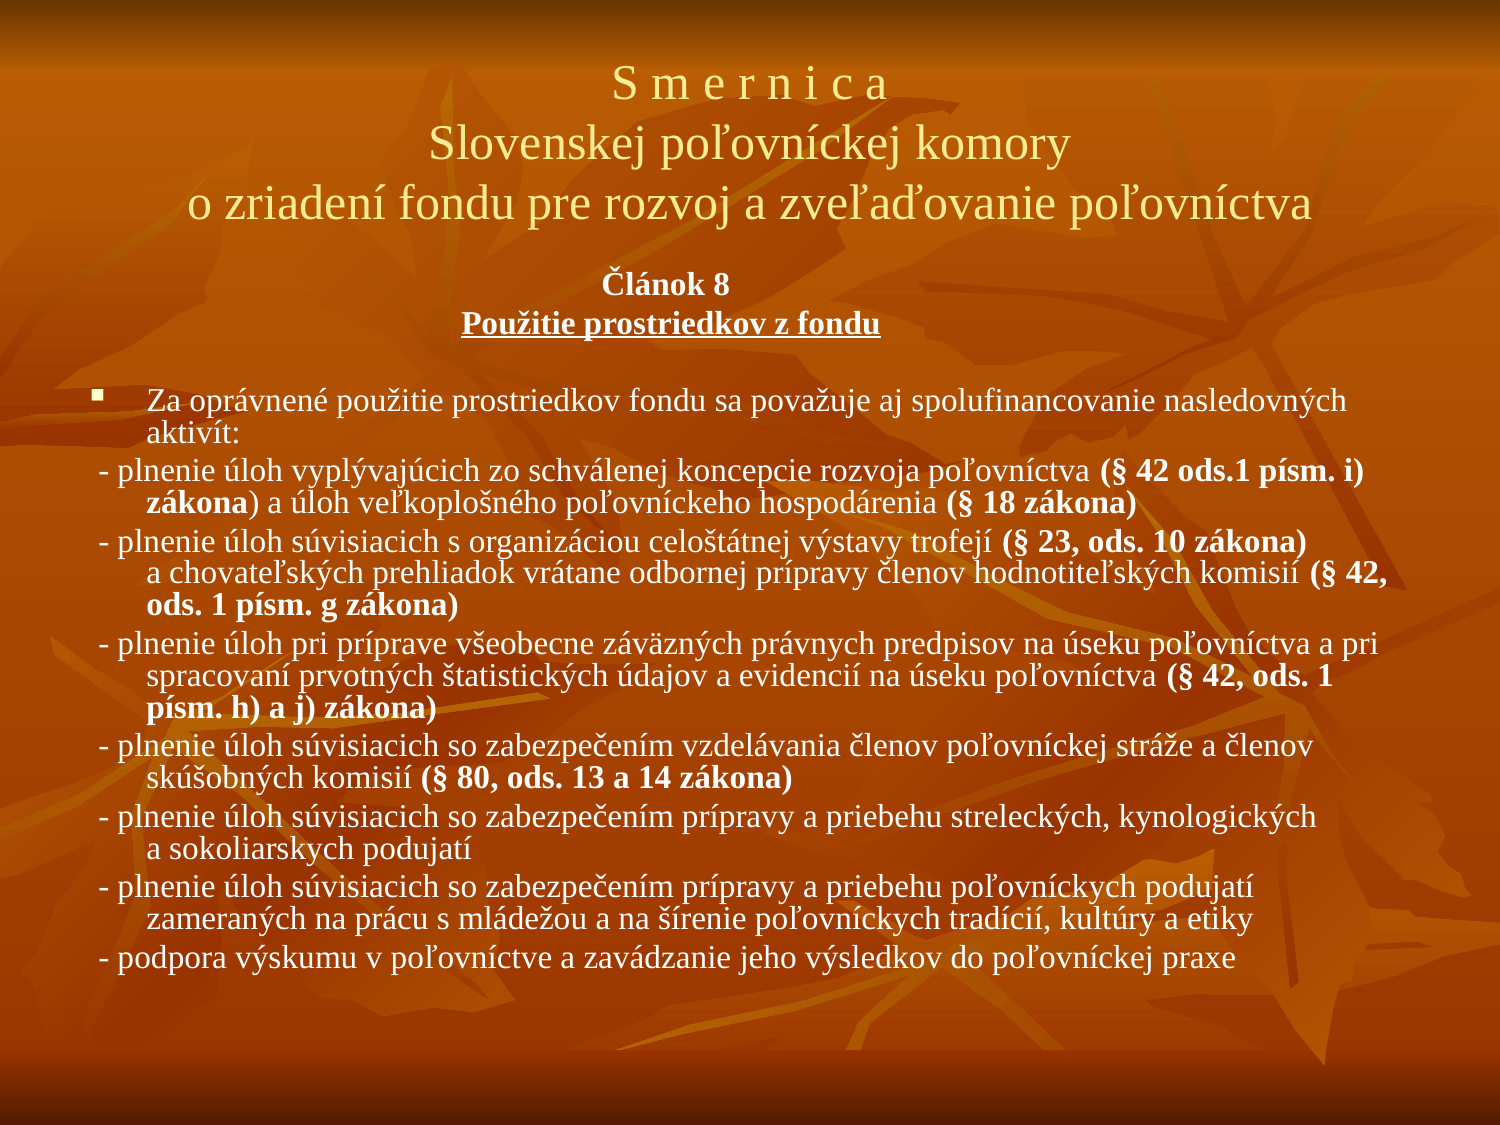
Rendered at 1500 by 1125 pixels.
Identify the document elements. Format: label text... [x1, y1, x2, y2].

title S m e r n i c a Slovenskej poľovníckej komory o zriadení fondu pre rozvoj a zveľaďovanie poľovníctva [74, 45, 1426, 234]
list Článok 8 Použitie prostriedkov z fondu Za oprávnené použitie prostriedkov fondu sa považuje aj spolufinancovanie nasledovných aktivít: - plnenie úloh vyplývajúcich zo schválenej koncepcie rozvoja poľovníctva (§ 42 ods.1 písm. i) zákona) a úloh veľkoplošného poľovníckeho hospodárenia (§ 18 zákona) - plnenie úloh súvisiacich s organizáciou celoštátnej výstavy trofejí (§ 23, ods. 10 zákona) a chovateľských prehliadok vrátane odbornej prípravy členov hodnotiteľských komisií (§ 42, ods. 1 písm. g zákona) - plnenie úloh pri príprave všeobecne záväzných právnych predpisov na úseku poľovníctva a pri spracovaní prvotných štatistických údajov a evidencií na úseku poľovníctva (§ 42, ods. 1 písm. h) a j) zákona) - plnenie úloh súvisiacich so zabezpečením vzdelávania členov poľovníckej stráže a členov skúšobných komisií (§ 80, ods. 13 a 14 zákona) - plnenie úloh súvisiacich so zabezpečením prípravy a priebehu streleckých, kynologických a sokoliarskych podujatí - plnenie úloh súvisiacich so zabezpečením prípravy a priebehu poľovníckych podujatí zameraných na prácu s mládežou a na šírenie poľovníckych tradícií, kultúry a etiky - podpora výskumu v poľovníctve a zavádzanie jeho výsledkov do poľovníckej praxe [74, 262, 1426, 1006]
